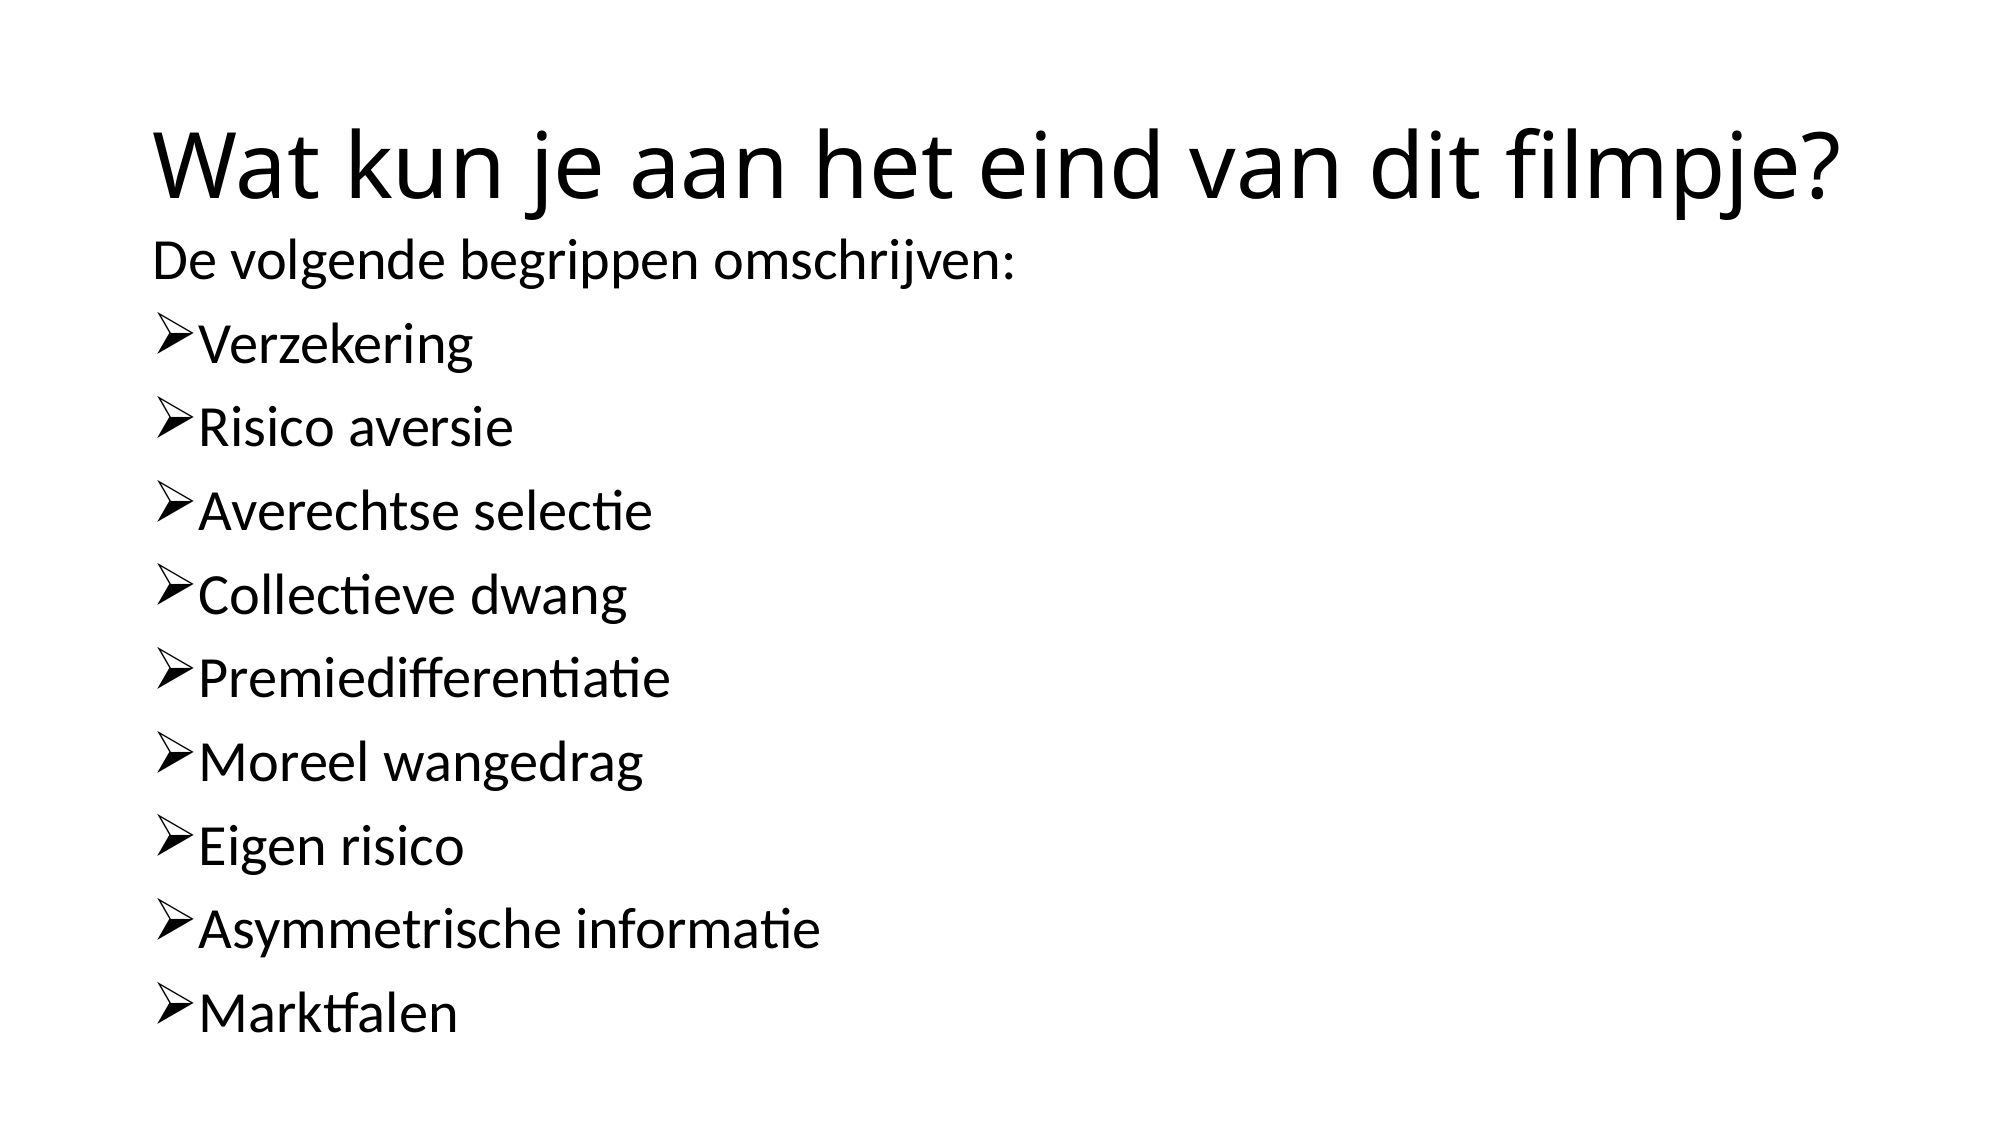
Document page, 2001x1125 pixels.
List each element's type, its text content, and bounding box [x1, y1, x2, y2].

list De volgende begrippen omschrijven: Verzekering Risico aversie Averechtse selectie Collectieve dwang Premiedifferentiatie Moreel wangedrag Eigen risico Asymmetrische informatie Marktfalen [137, 221, 1863, 1085]
title Wat kun je aan het eind van dit filmpje? [137, 59, 1863, 221]
